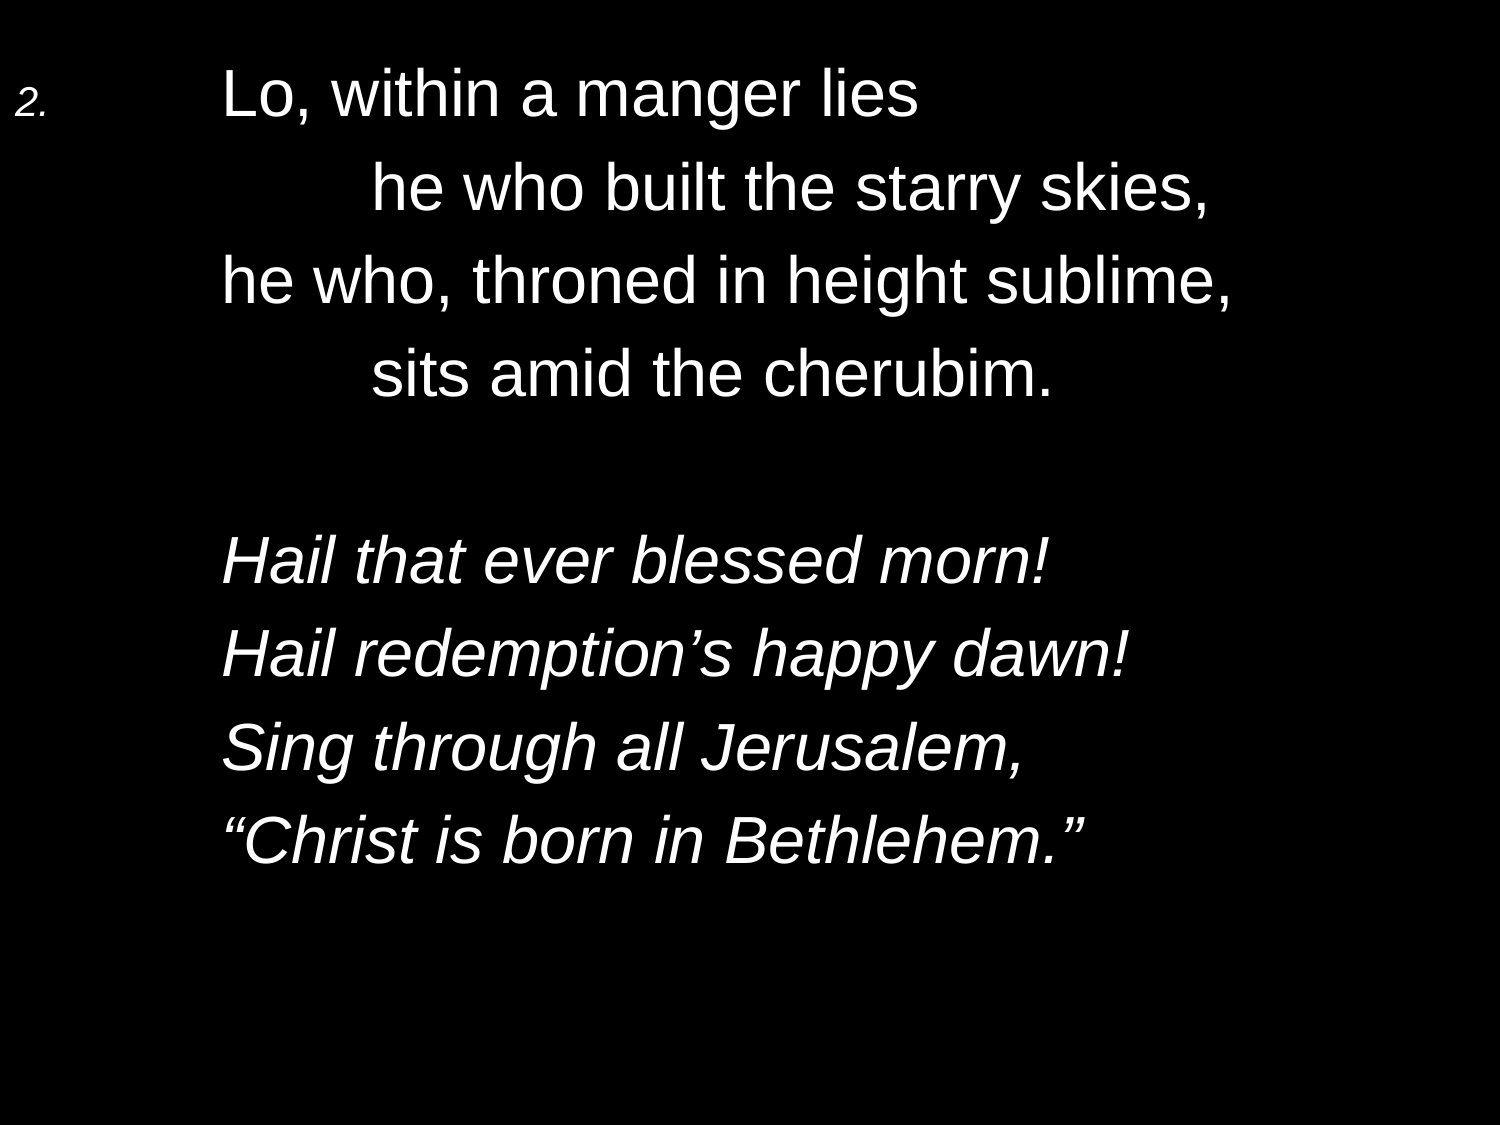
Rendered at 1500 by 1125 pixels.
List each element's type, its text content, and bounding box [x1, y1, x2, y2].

list 2. Lo, within a manger lies he who built the starry skies, he who, throned in height sublime, sits amid the cherubim. Hail that ever blessed morn! Hail redemption’s happy dawn! Sing through all Jerusalem, “Christ is born in Bethlehem.” [0, 42, 1500, 1047]
